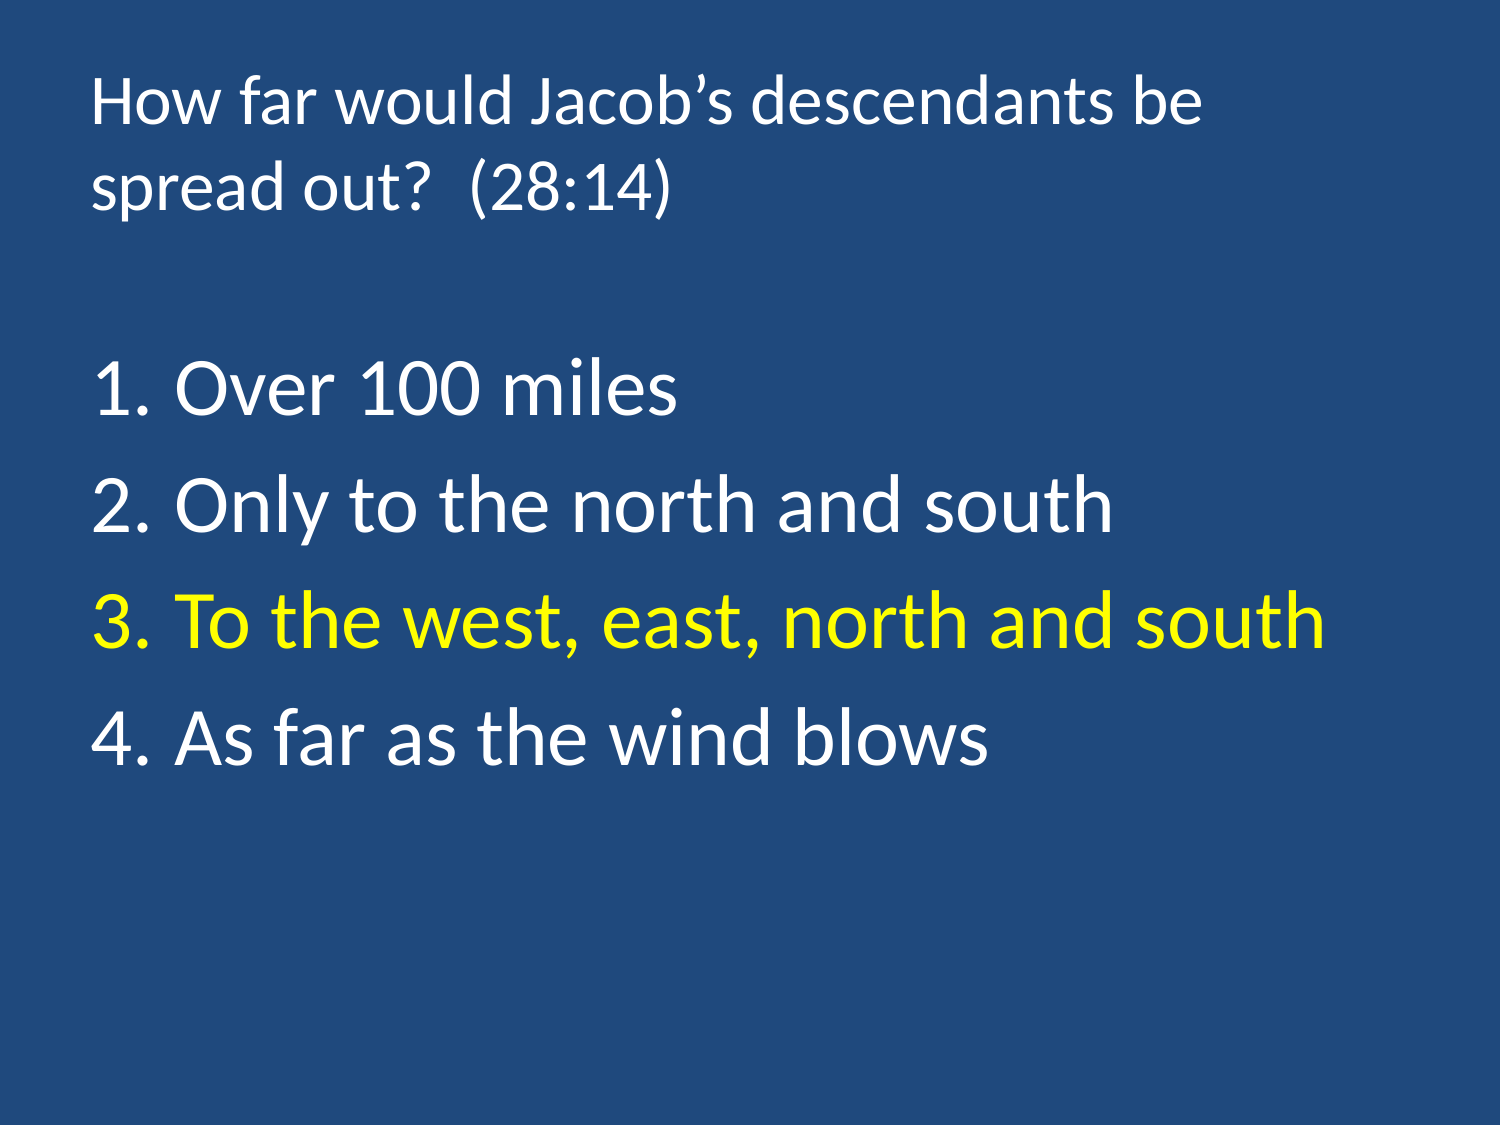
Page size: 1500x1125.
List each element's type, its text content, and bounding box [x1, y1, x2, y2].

title How far would Jacob’s descendants be spread out? (28:14) [75, 45, 1425, 233]
list Over 100 miles Only to the north and south To the west, east, north and south As far as the wind blows [75, 324, 1425, 1005]
